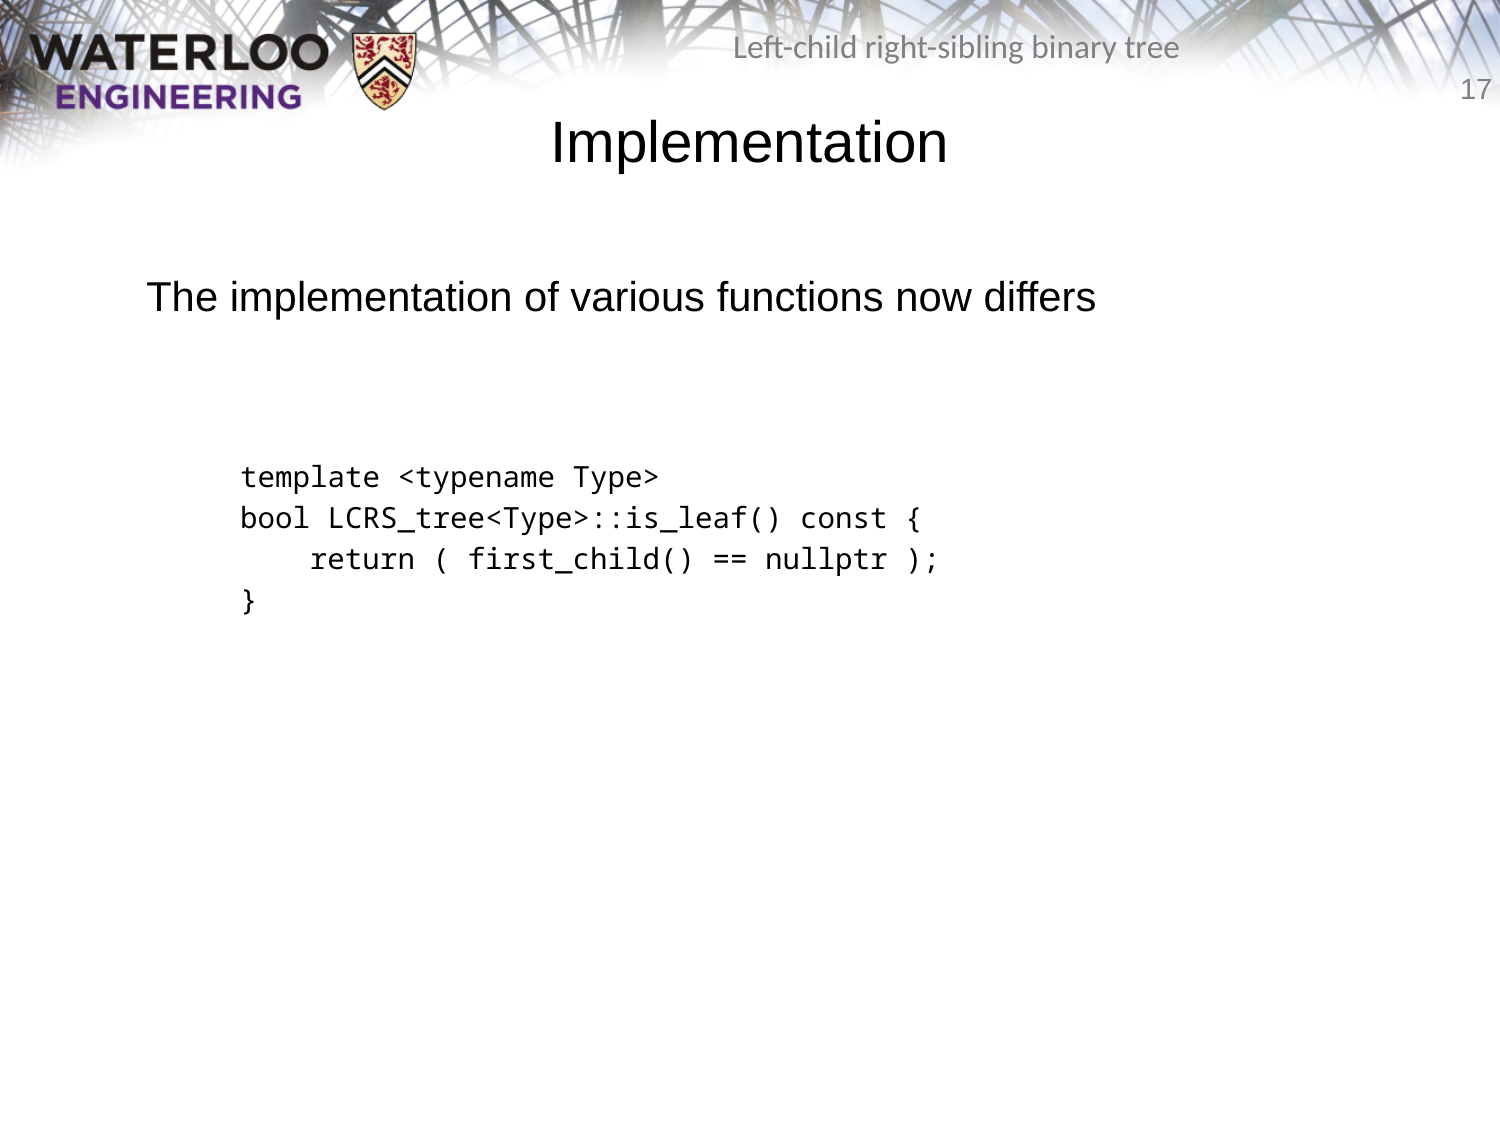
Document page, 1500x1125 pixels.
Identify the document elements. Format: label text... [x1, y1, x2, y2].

picture [0, 0, 1500, 1125]
list The implementation of various functions now differs template <typename Type> bool LCRS_tree<Type>::is_leaf() const { return ( first_child() == nullptr ); } [74, 262, 1426, 1006]
title Implementation [74, 44, 1426, 233]
